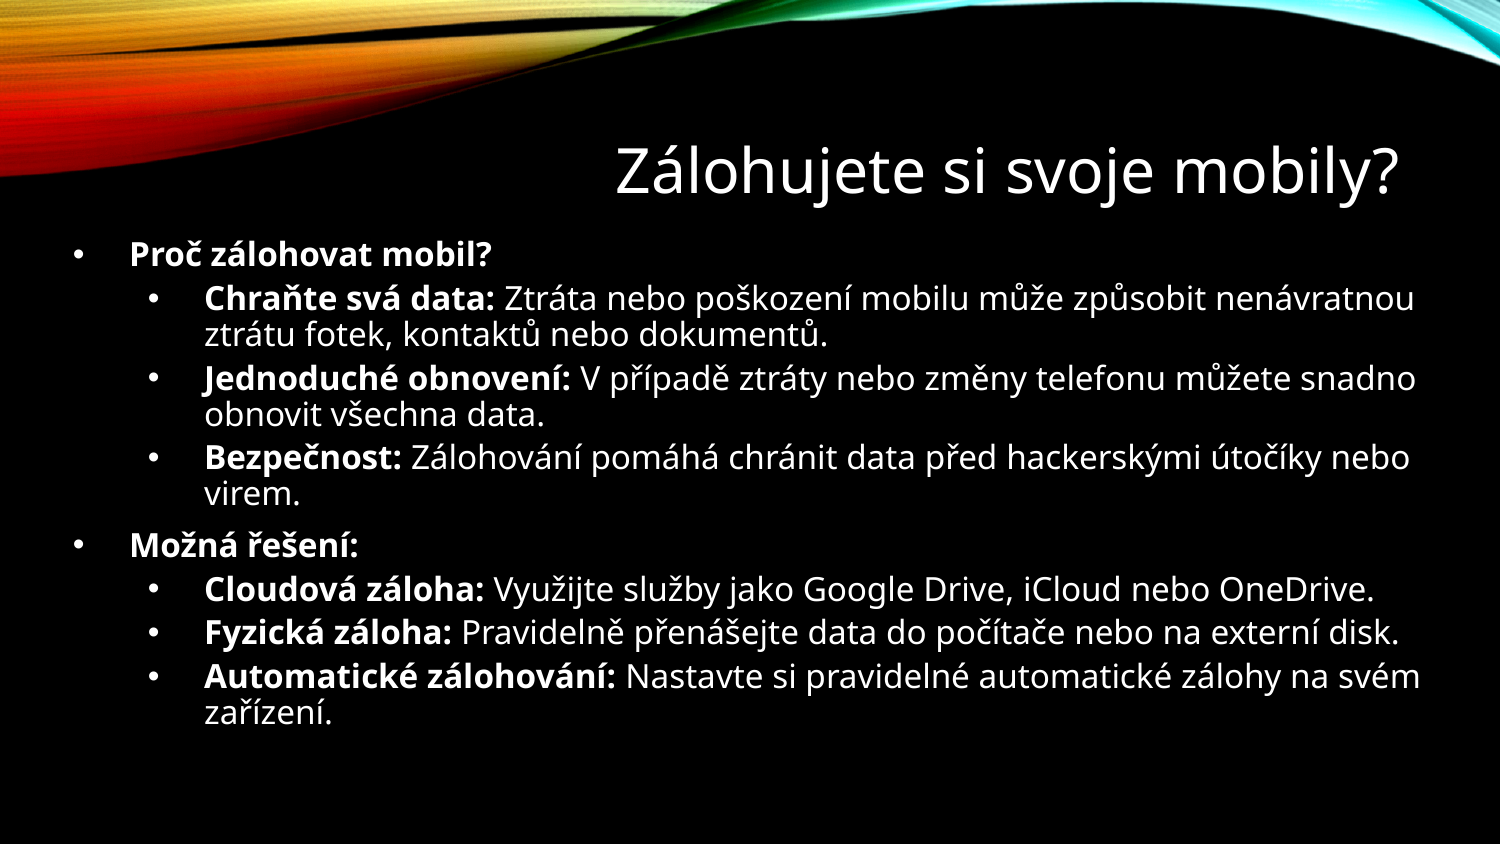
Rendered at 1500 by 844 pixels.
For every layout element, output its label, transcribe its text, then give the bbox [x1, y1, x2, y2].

picture [0, 0, 1500, 178]
title Zálohujete si svoje mobily? [356, 94, 1416, 230]
list Proč zálohovat mobil? Chraňte svá data: Ztráta nebo poškození mobilu může způsobit nenávratnou ztrátu fotek, kontaktů nebo dokumentů. Jednoduché obnovení: V případě ztráty nebo změny telefonu můžete snadno obnovit všechna data. Bezpečnost: Zálohování pomáhá chránit data před hackerskými útočíky nebo virem. Možná řešení: Cloudová záloha: Využijte služby jako Google Drive, iCloud nebo OneDrive. Fyzická záloha: Pravidelně přenášejte data do počítače nebo na externí disk. Automatické zálohování: Nastavte si pravidelné automatické zálohy na svém zařízení. [39, 230, 1487, 787]
